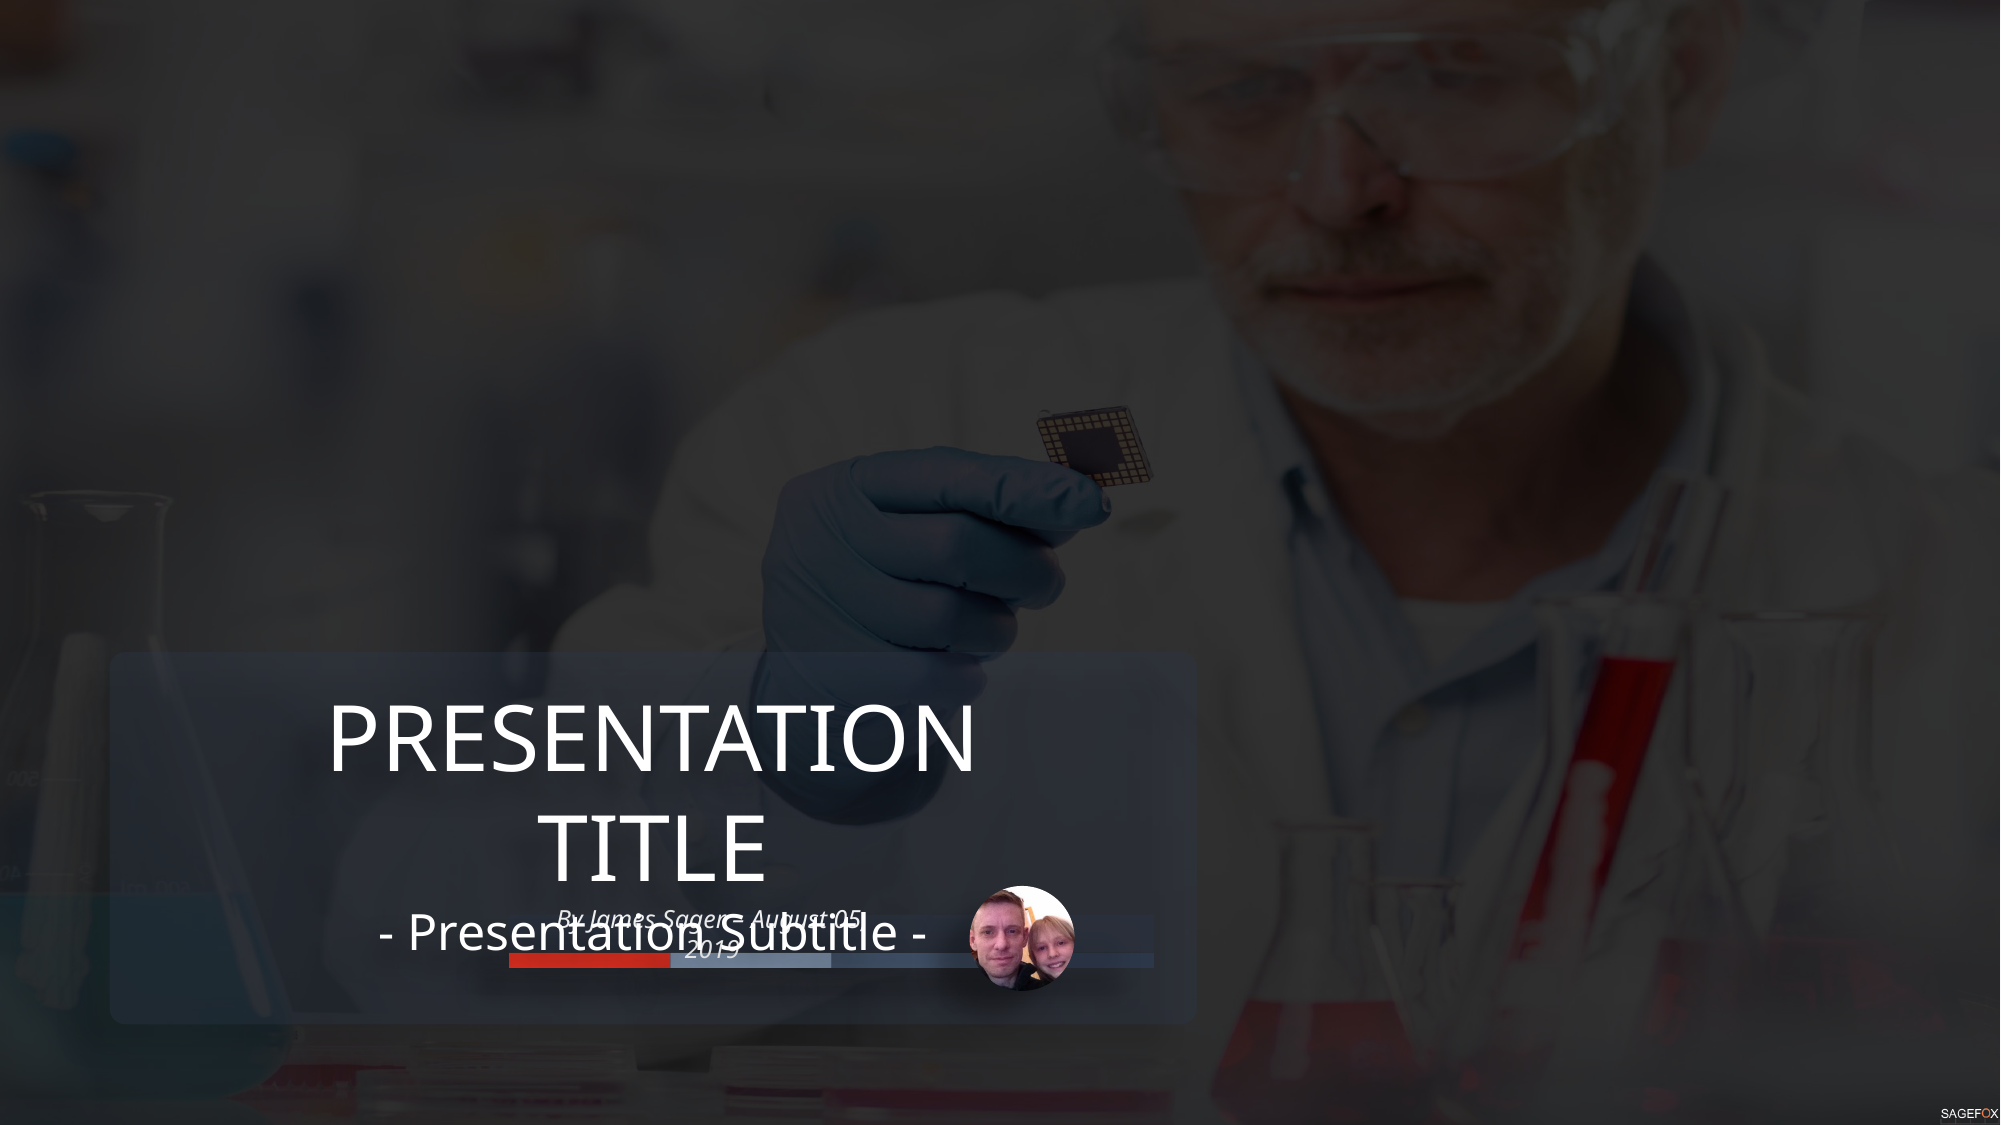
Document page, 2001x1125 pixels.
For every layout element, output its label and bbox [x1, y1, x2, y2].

picture [0, 0, 2001, 1125]
text_box [109, 651, 1198, 1025]
